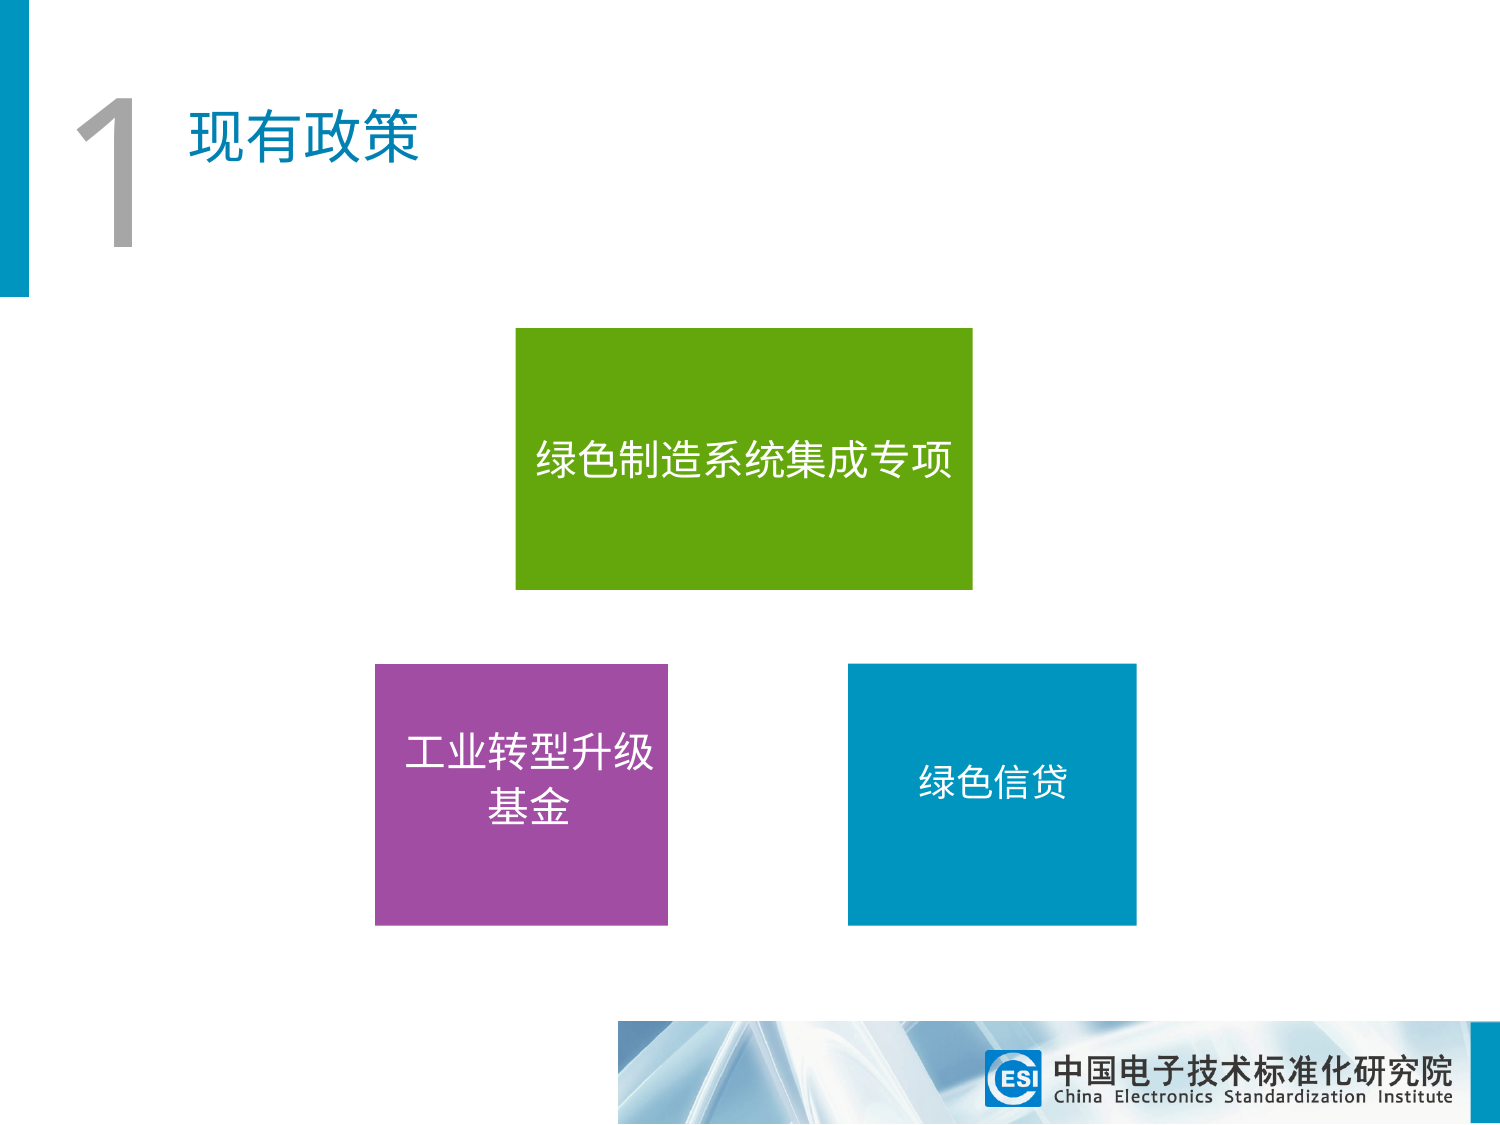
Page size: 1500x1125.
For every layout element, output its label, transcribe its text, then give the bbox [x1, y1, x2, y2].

text_box 1 [44, 31, 122, 297]
text_box 绿色制造系统集成专项 [514, 326, 975, 592]
text_box 绿色信贷 [873, 759, 1114, 805]
text_box [373, 662, 670, 928]
picture [618, 1021, 1500, 1124]
text_box 现有政策 [172, 92, 538, 177]
text_box [846, 662, 1139, 928]
text_box 工业转型升级基金 [402, 720, 657, 831]
